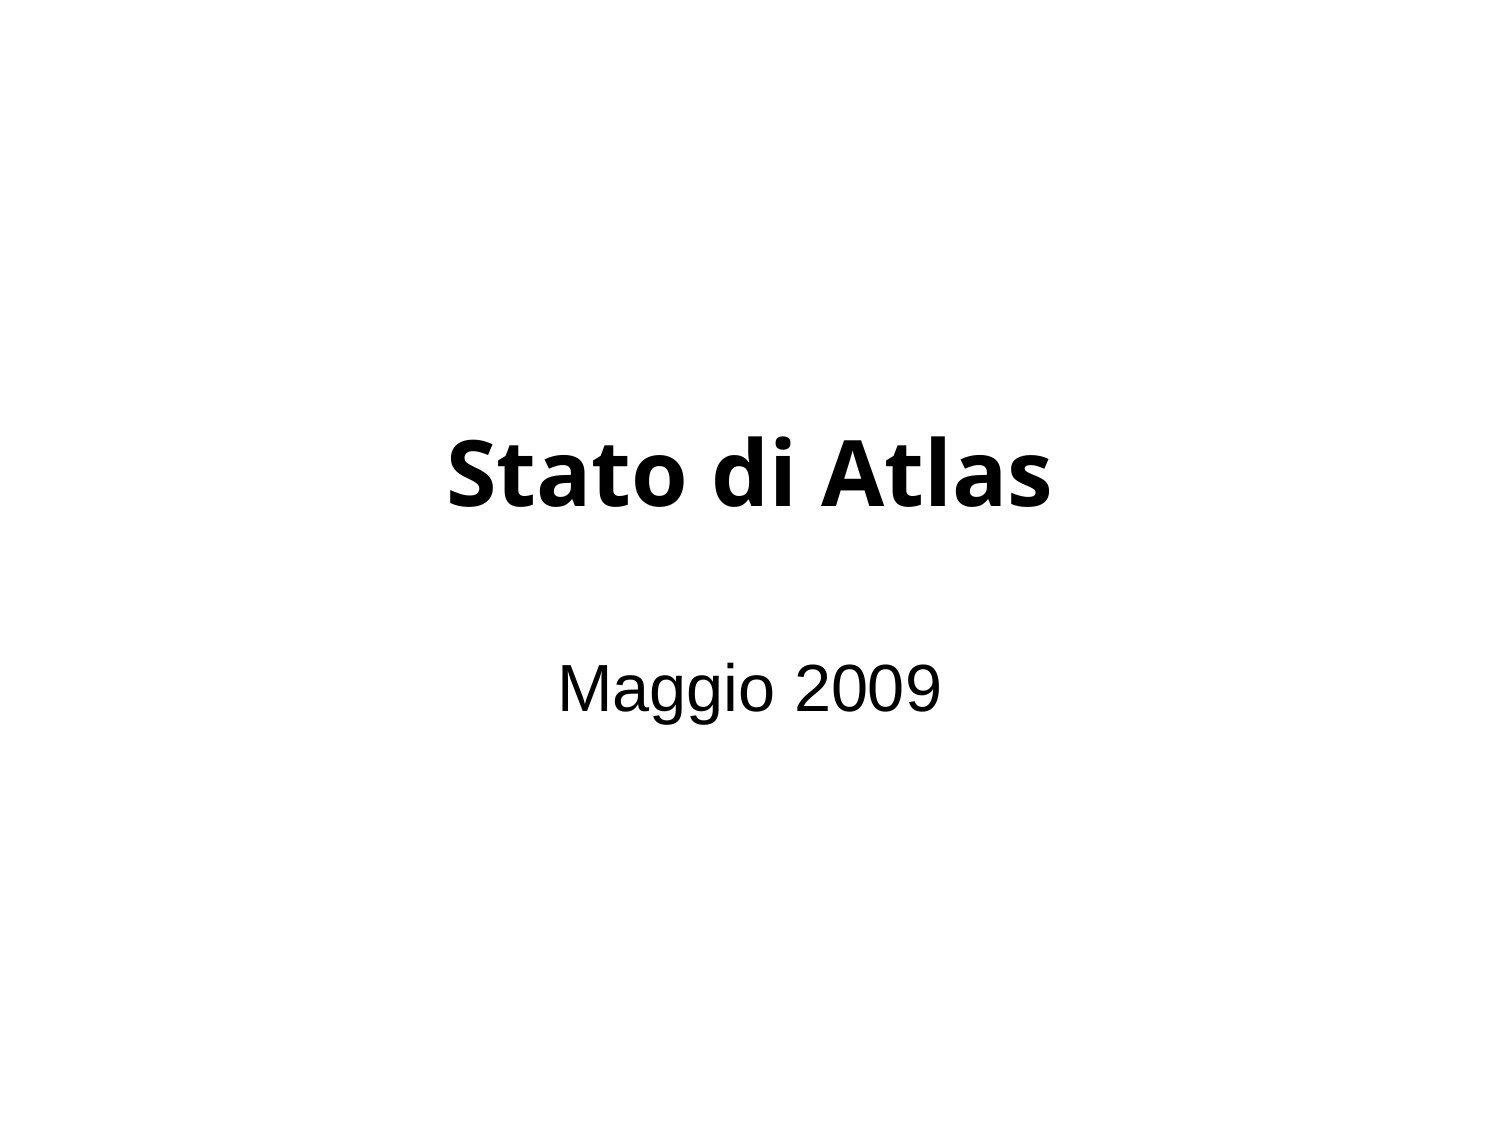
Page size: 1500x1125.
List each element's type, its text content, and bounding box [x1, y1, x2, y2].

subtitle Maggio 2009 [224, 637, 1276, 926]
title Stato di Atlas [112, 349, 1388, 591]
